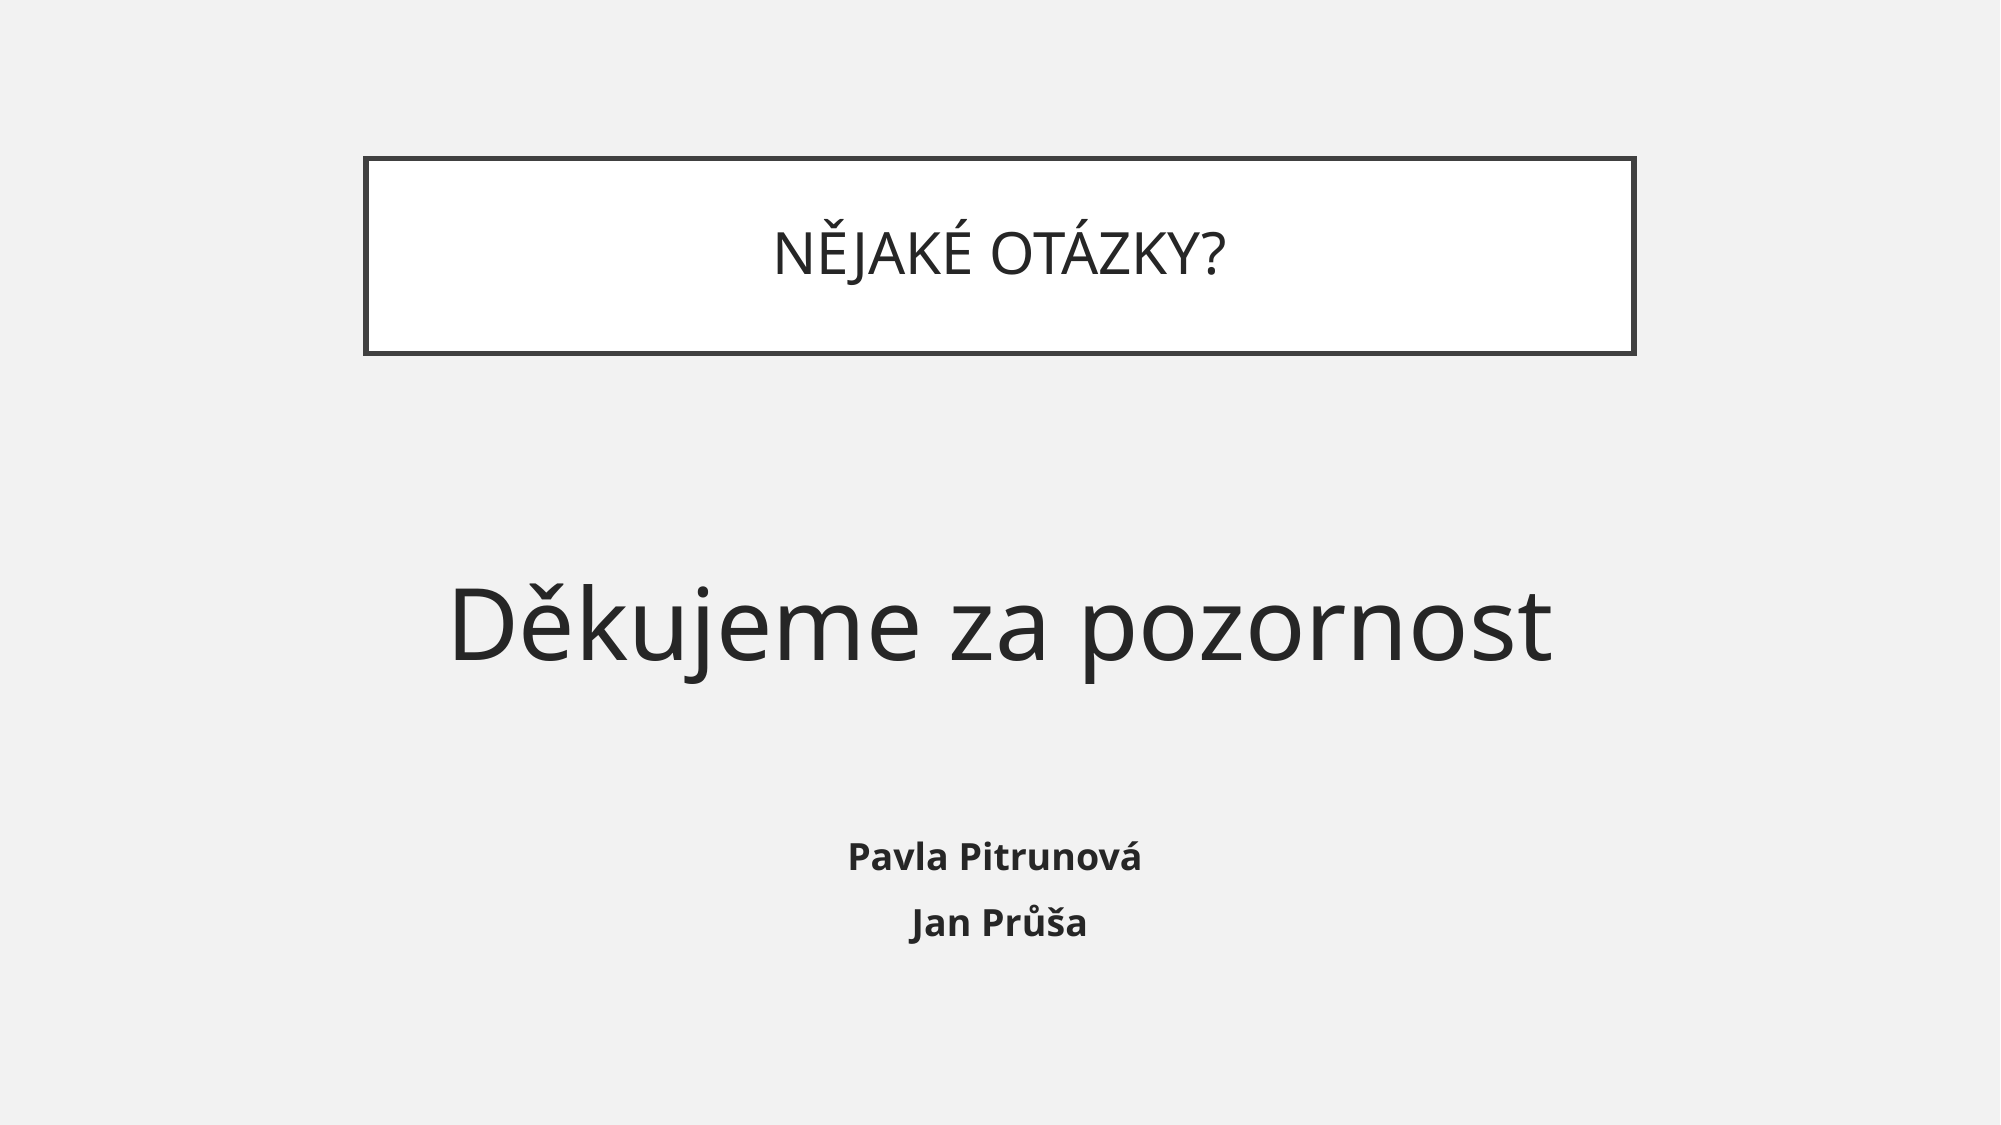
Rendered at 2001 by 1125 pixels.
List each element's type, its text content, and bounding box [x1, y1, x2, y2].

title NĚJAKÉ OTÁZKY? [363, 156, 1637, 356]
list Děkujeme za pozornost Pavla Pitrunová Jan Průša [366, 432, 1634, 942]
